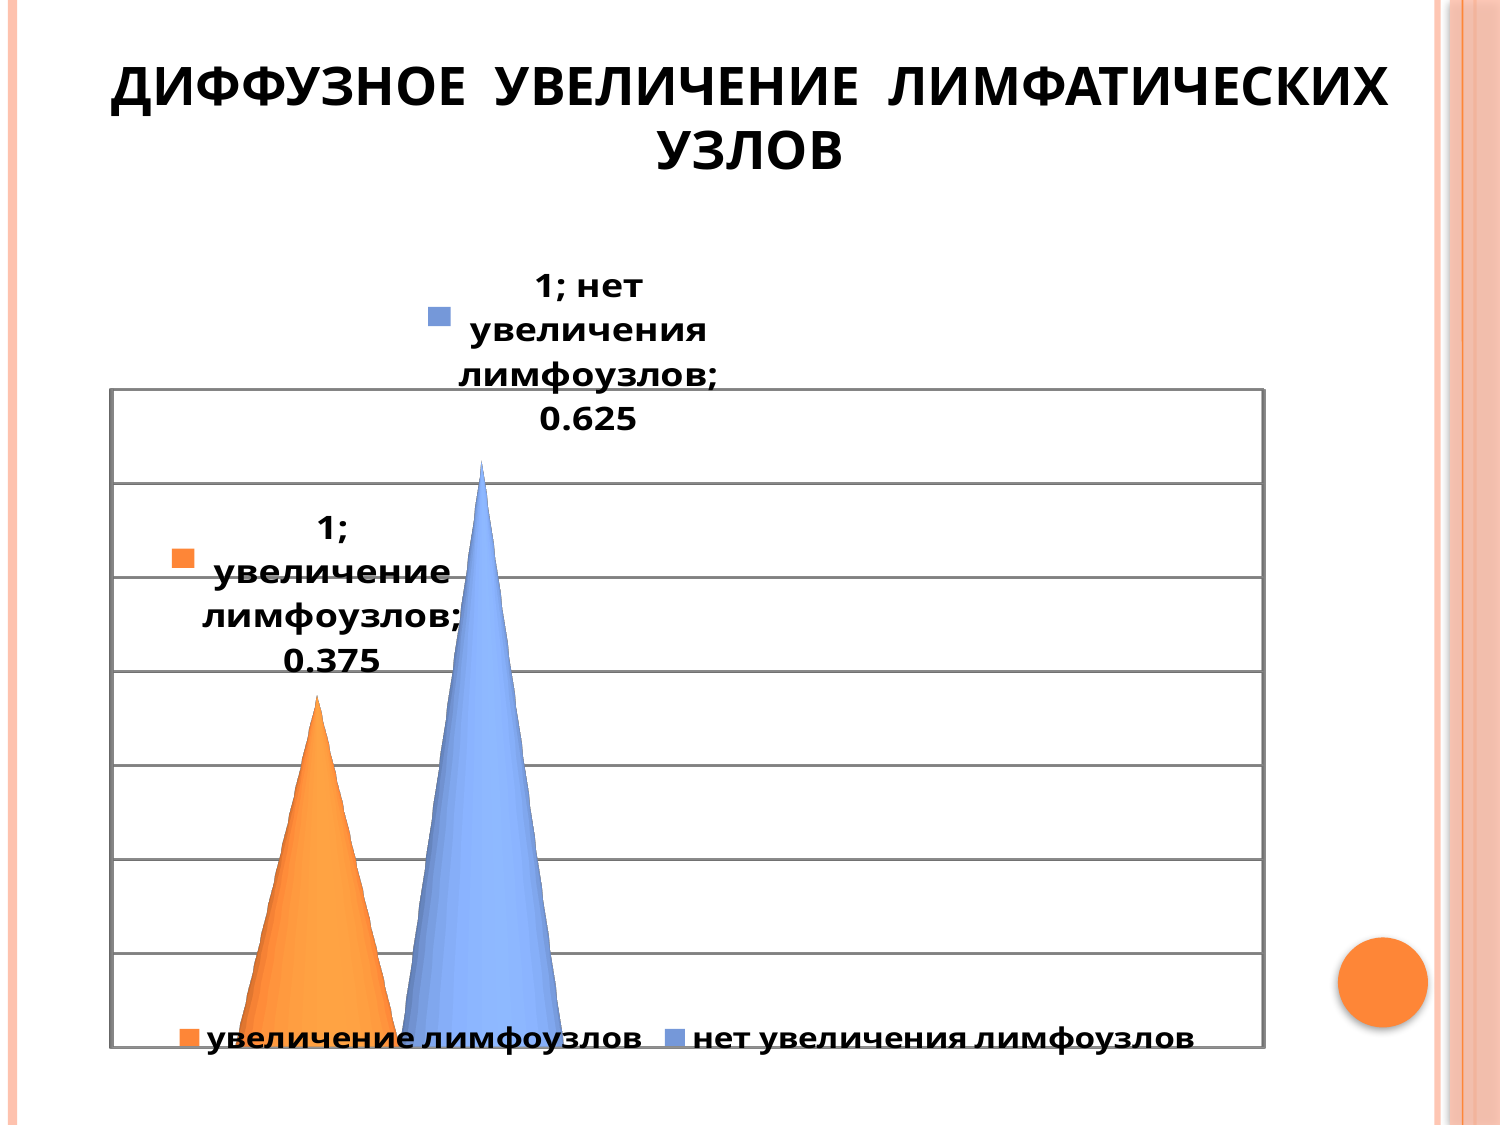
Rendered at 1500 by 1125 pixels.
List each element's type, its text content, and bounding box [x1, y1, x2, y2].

chart [74, 261, 1301, 1063]
title Диффузное увеличение лимфатических узлов [75, 45, 1425, 188]
